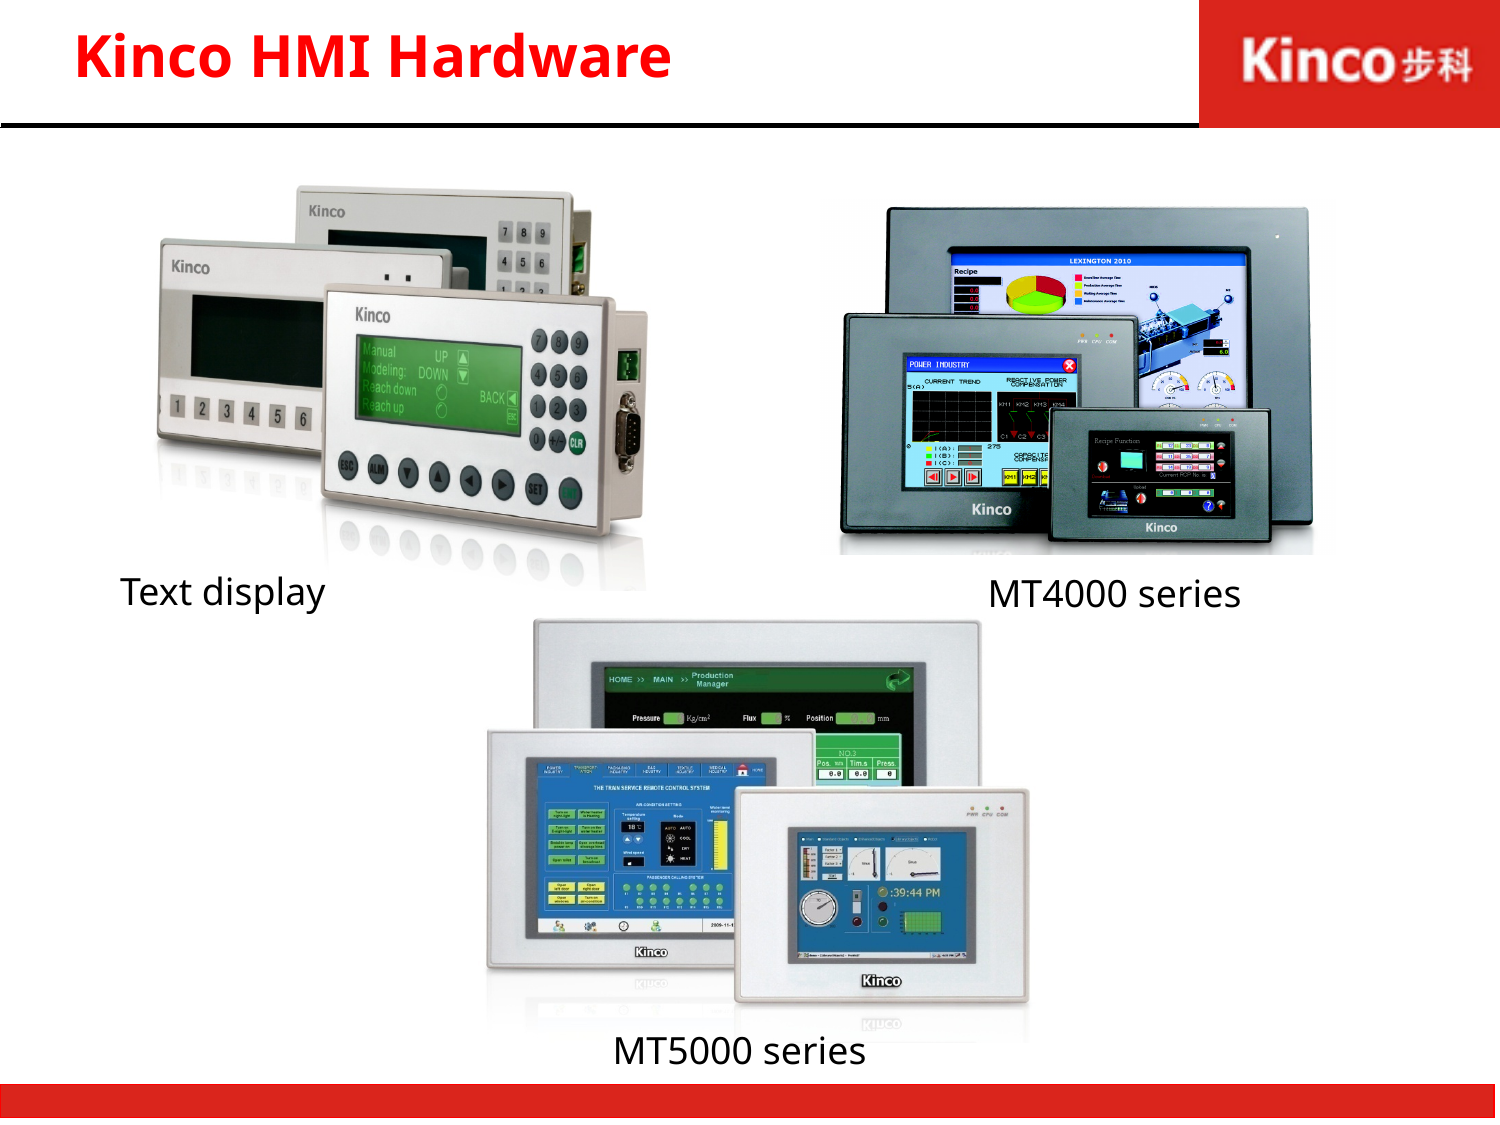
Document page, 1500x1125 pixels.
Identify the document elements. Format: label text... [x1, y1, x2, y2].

picture [468, 609, 1044, 1044]
text_box MT4000 series [972, 563, 1325, 623]
text_box Kinco HMI Hardware [58, 11, 1078, 97]
picture [1230, 30, 1495, 91]
table_header [1199, 0, 1500, 123]
picture [140, 175, 657, 591]
picture [820, 198, 1337, 555]
table_header [1, 1, 1199, 123]
text_box MT5000 series [597, 1051, 938, 1080]
text_box Text display [105, 560, 586, 621]
text_box [0, 1084, 1495, 1118]
